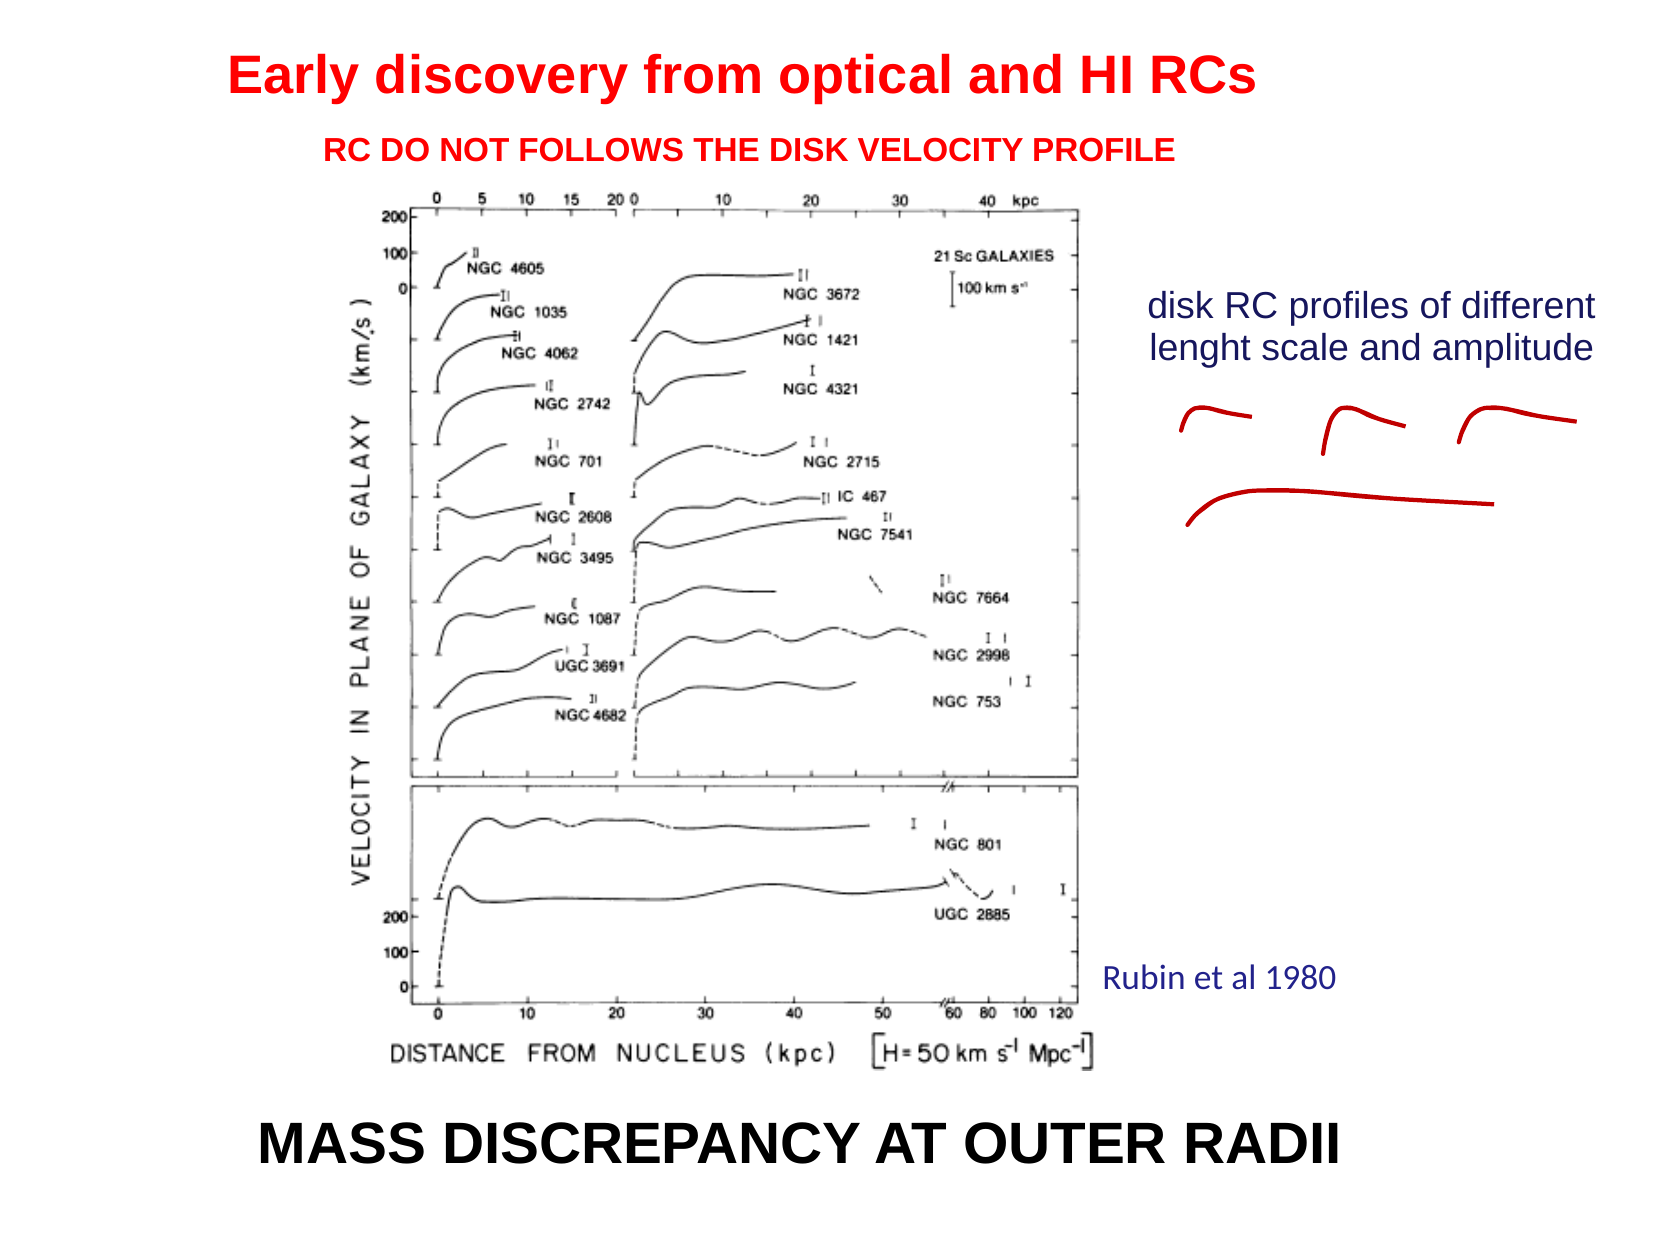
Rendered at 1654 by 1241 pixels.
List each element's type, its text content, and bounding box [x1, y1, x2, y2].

text_box RC DO NOT follows the disk velocity profile [224, 123, 1276, 176]
text_box Mass discrepancy AT OUTER RADII [242, 1104, 1374, 1185]
picture [330, 182, 1099, 1071]
text_box disk RC profiles of different lenght scale and amplitude [1132, 277, 1622, 377]
text_box Rubin et al 1980 [1103, 950, 1352, 1006]
text_box Early discovery from optical and HI RCs [212, 29, 1382, 112]
